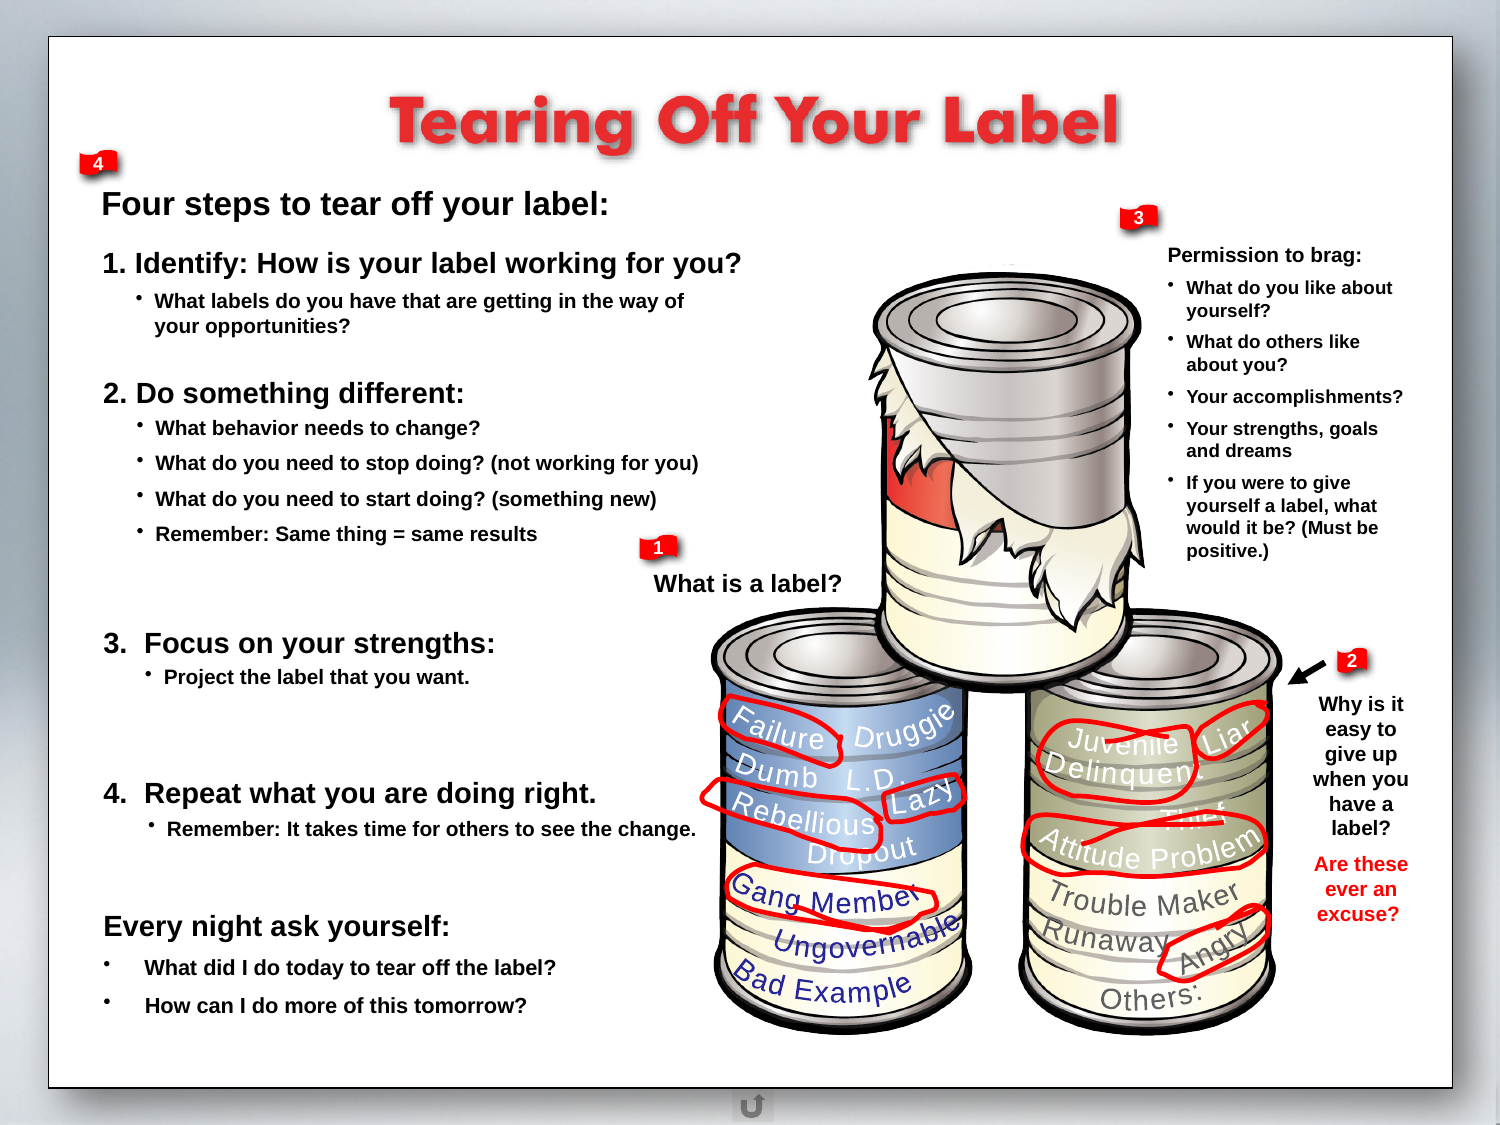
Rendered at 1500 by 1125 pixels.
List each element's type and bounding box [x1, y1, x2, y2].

text_box [79, 149, 750, 231]
text_box [1287, 647, 1426, 938]
text_box [88, 617, 664, 698]
text_box [88, 367, 763, 562]
text_box [88, 767, 752, 874]
picture [0, 0, 1500, 1125]
text_box [87, 237, 801, 346]
text_box [1119, 204, 1433, 588]
text_box [49, 37, 1453, 1088]
text_box [638, 534, 916, 606]
